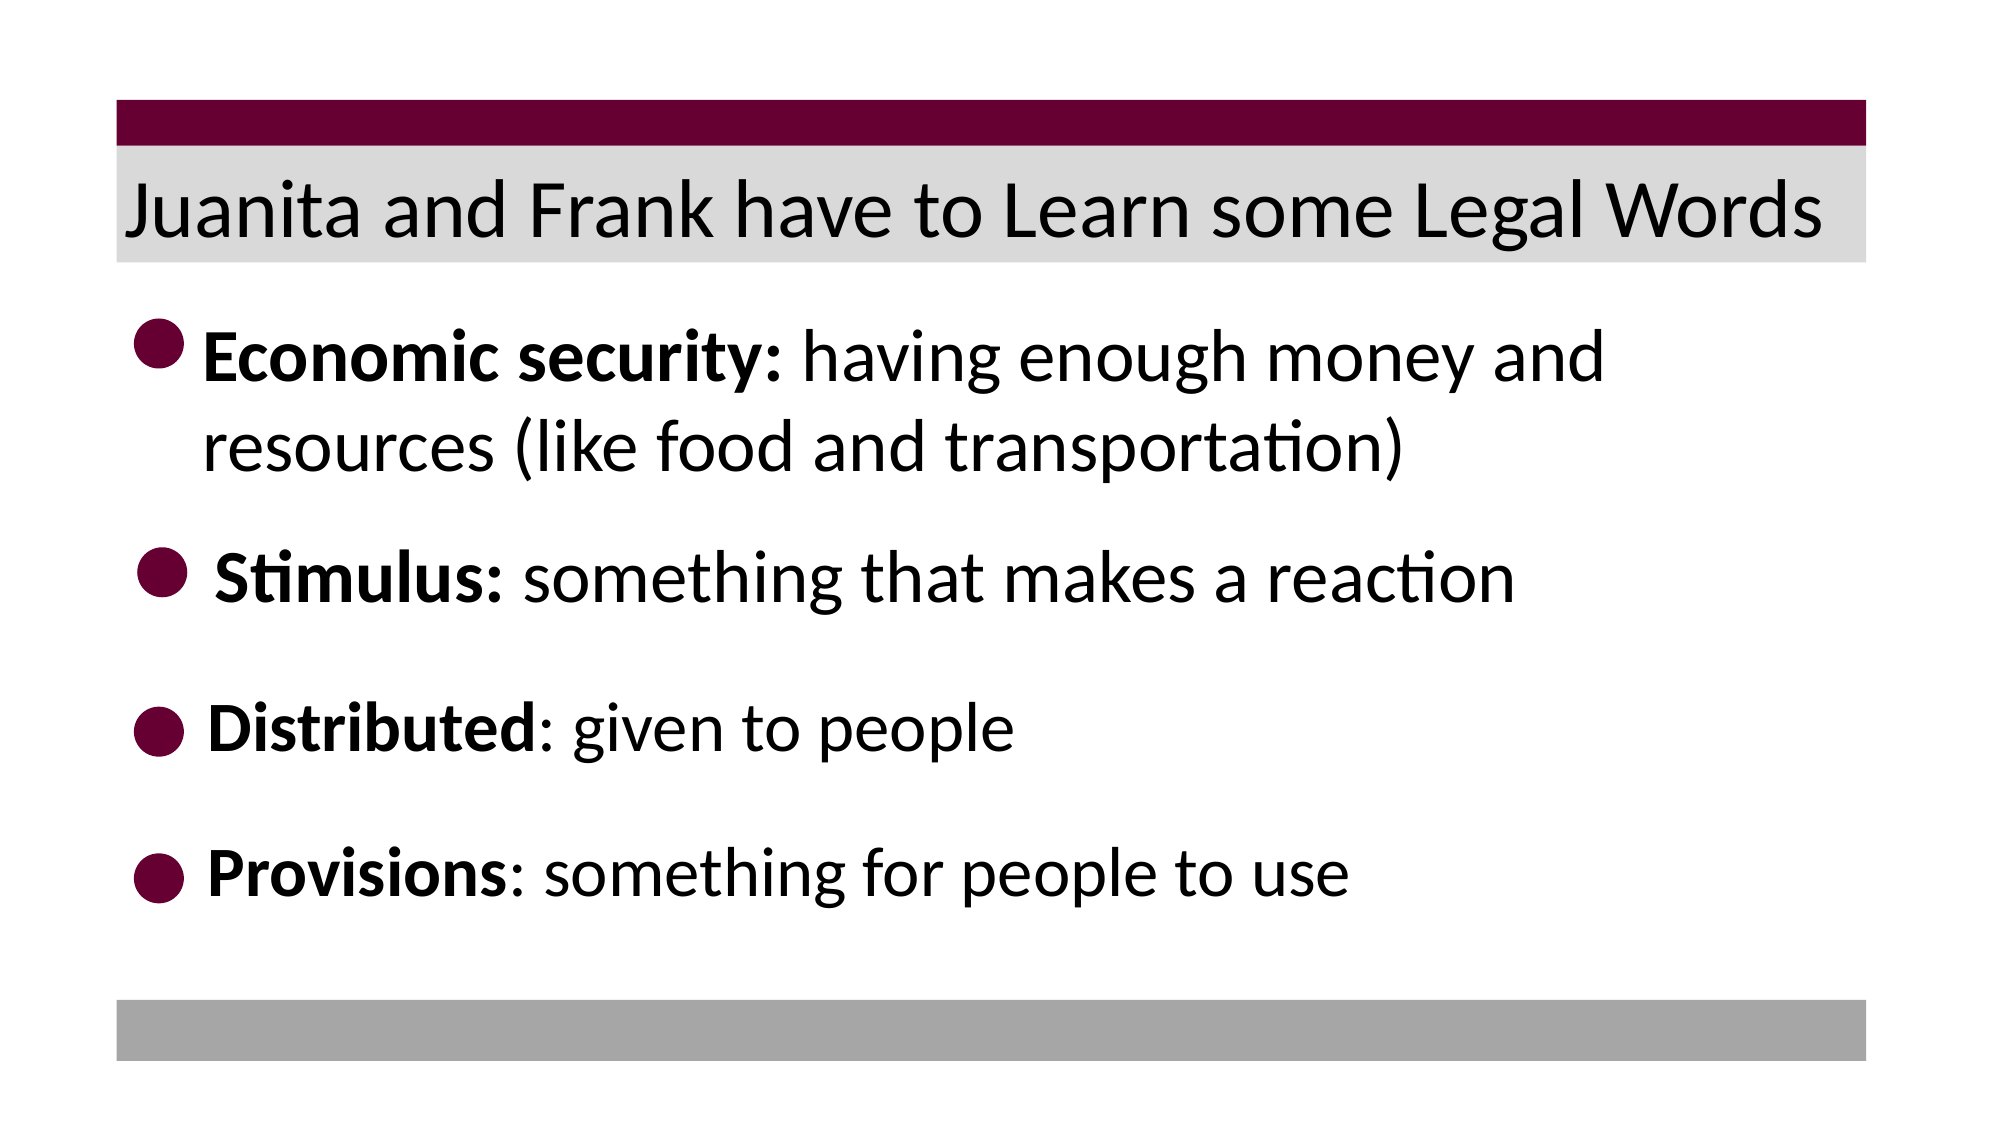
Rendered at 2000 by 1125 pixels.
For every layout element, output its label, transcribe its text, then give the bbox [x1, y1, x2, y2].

text_box [135, 545, 190, 600]
text_box [131, 851, 186, 906]
text_box Stimulus: something that makes a reaction [200, 520, 1534, 626]
text_box [131, 316, 186, 371]
text_box [116, 99, 1867, 146]
text_box [114, 998, 1868, 1063]
text_box Provisions: something for people to use [192, 817, 1913, 918]
list Economic security: having enough money and resources (like food and transportation) [187, 299, 1913, 425]
text_box Distributed: given to people [192, 673, 1048, 774]
title Juanita and Frank have to Learn some Legal Words [87, 149, 1863, 259]
text_box [131, 704, 186, 759]
text_box [114, 144, 1868, 264]
